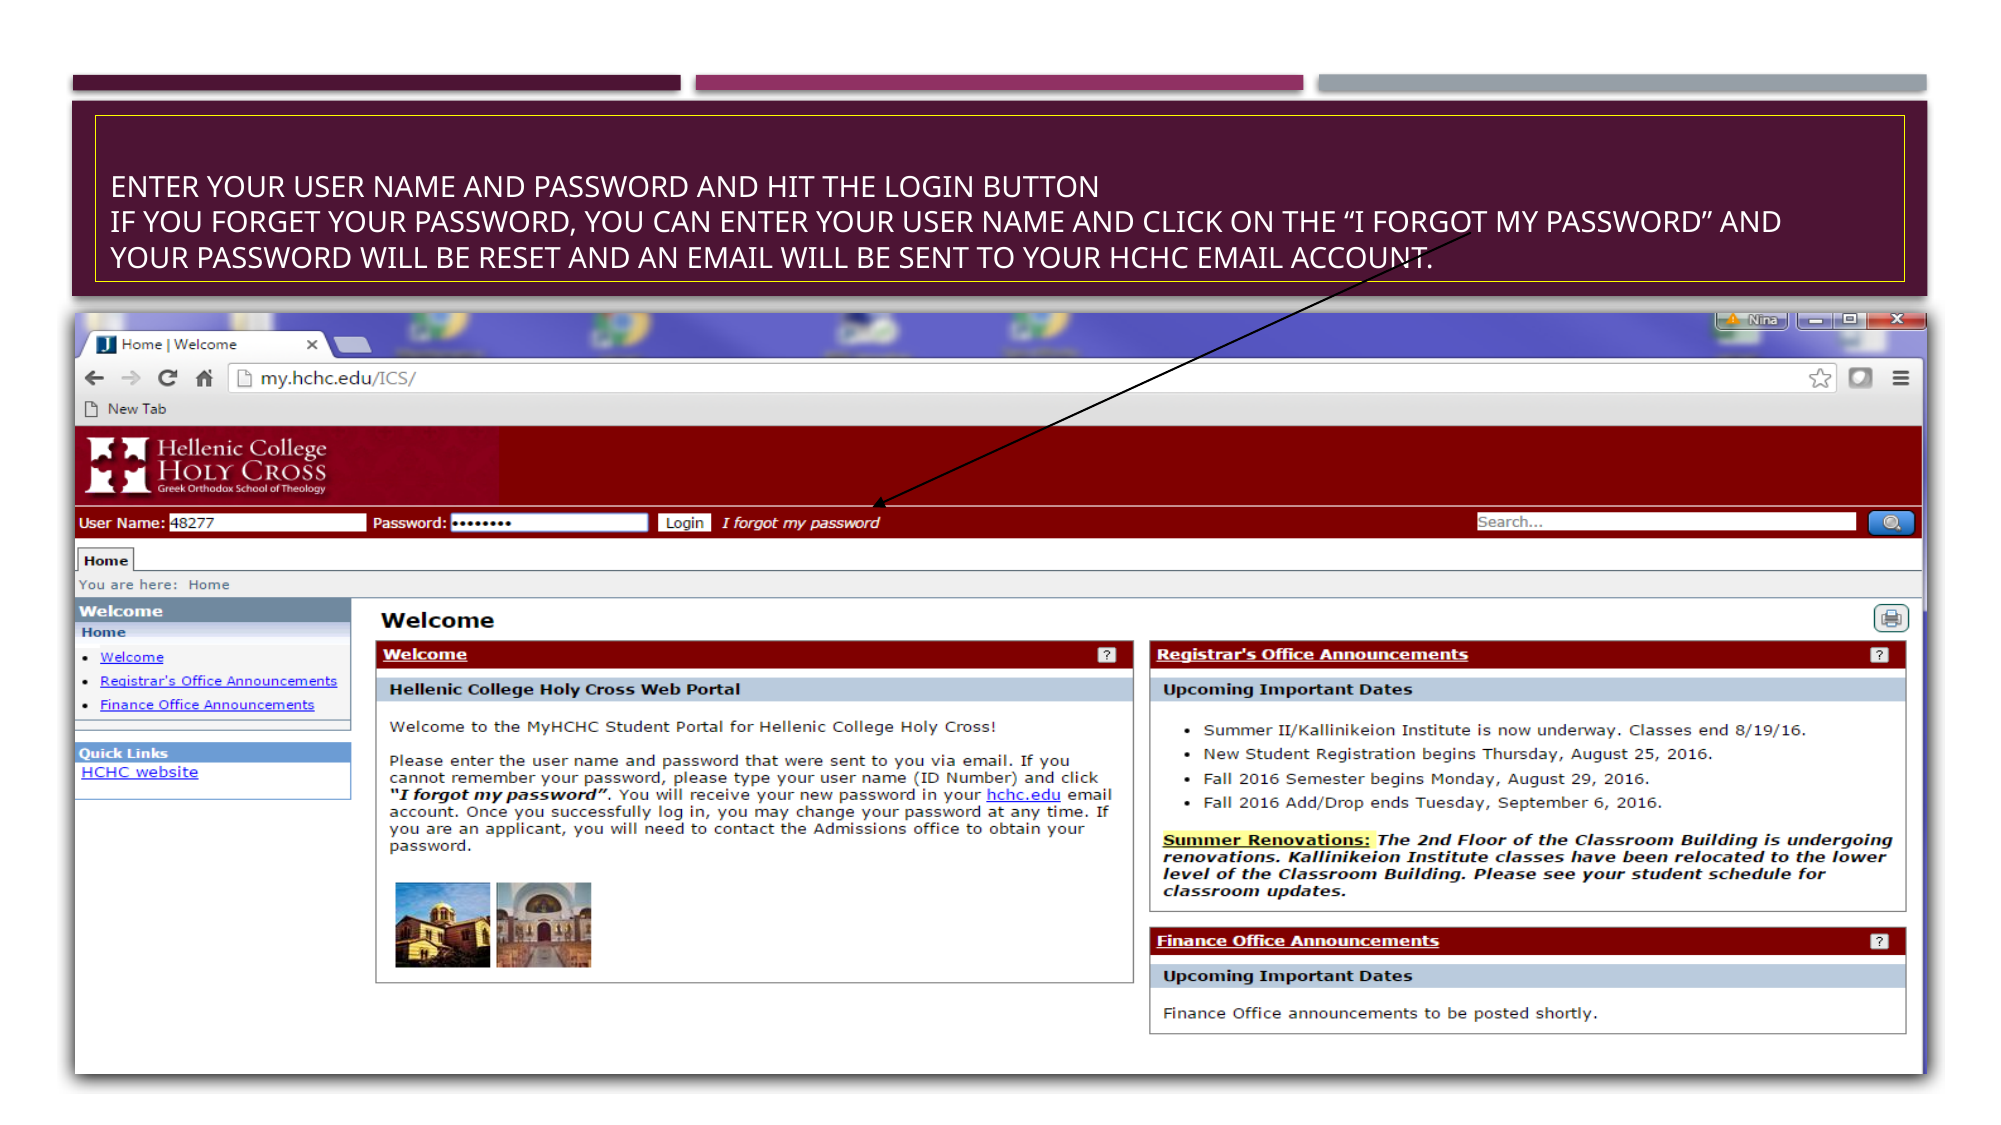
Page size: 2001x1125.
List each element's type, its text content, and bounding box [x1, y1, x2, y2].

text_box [871, 232, 1471, 508]
title Enter your user name and password and hit the login button if you forget your password, you can enter your user name and click on the “I forgot my password” and your password will be reset and an email will be sent to your HCHC email account. [95, 115, 1905, 282]
picture [74, 313, 1927, 1075]
